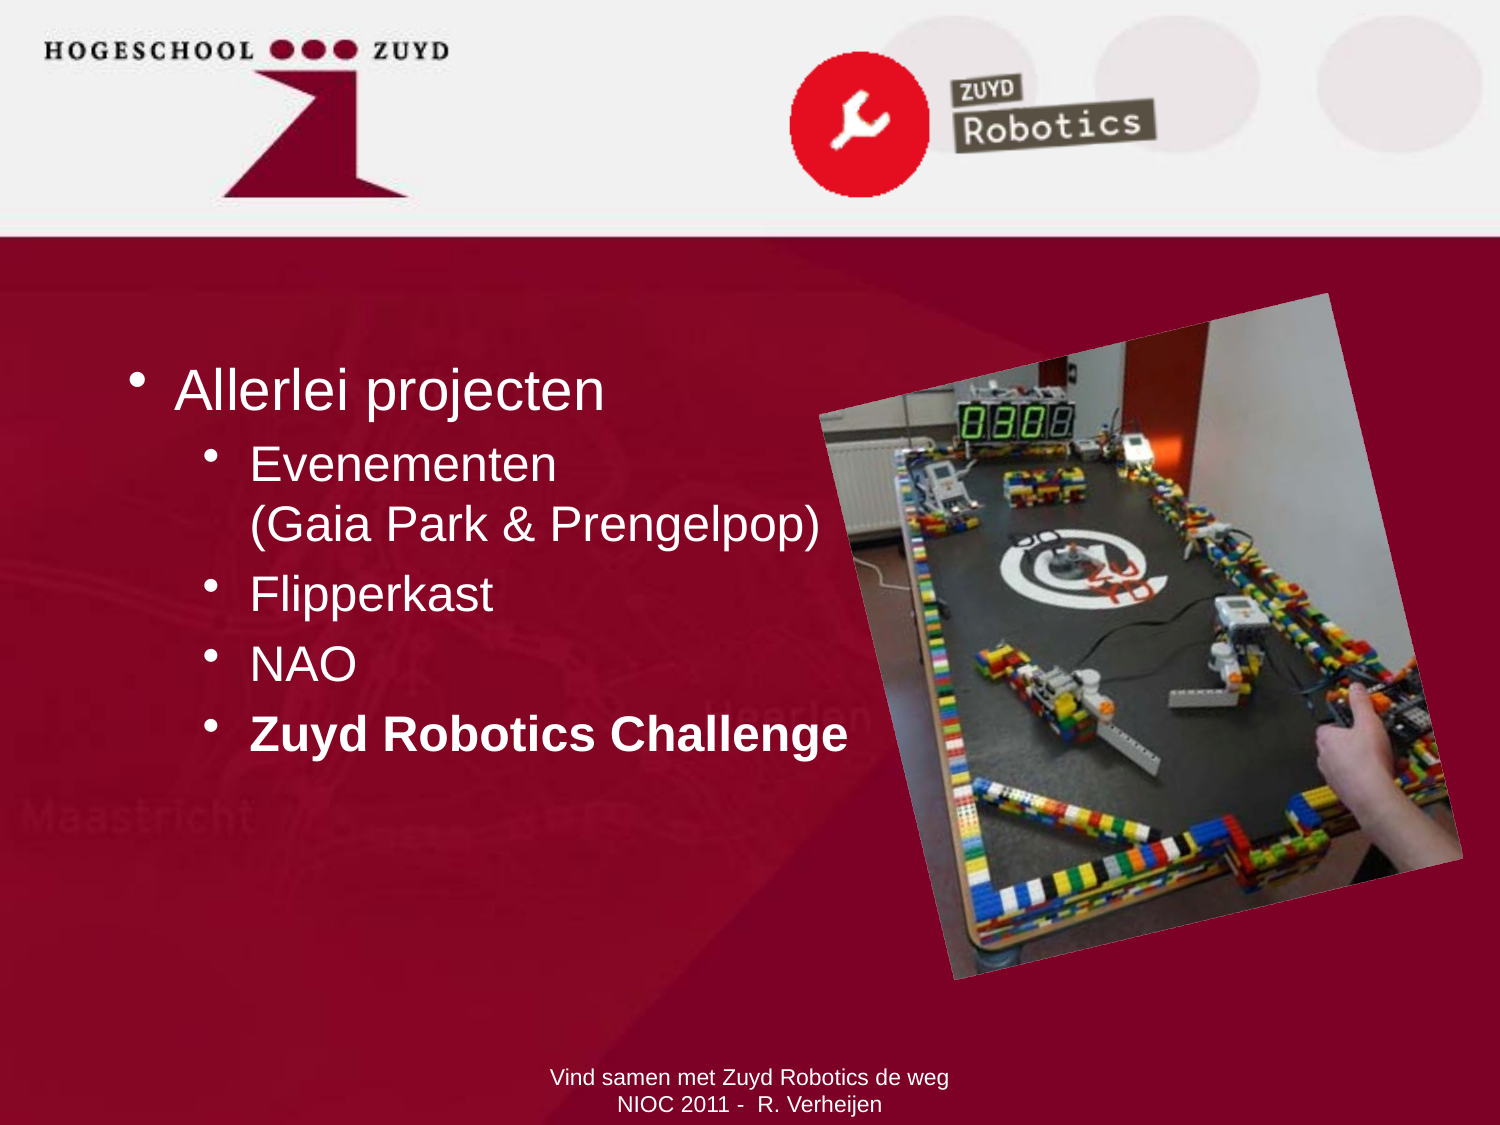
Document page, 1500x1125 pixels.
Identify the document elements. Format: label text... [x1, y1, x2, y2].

text_box Allerlei projecten Evenementen (Gaia Park & Prengelpop) Flipperkast NAO Zuyd Robotics Challenge [37, 262, 1463, 1063]
picture [0, 0, 1500, 1125]
picture [820, 294, 1462, 979]
footer Vind samen met Zuyd Robotics de weg NIOC 2011 - R. Verheijen [512, 1063, 988, 1125]
